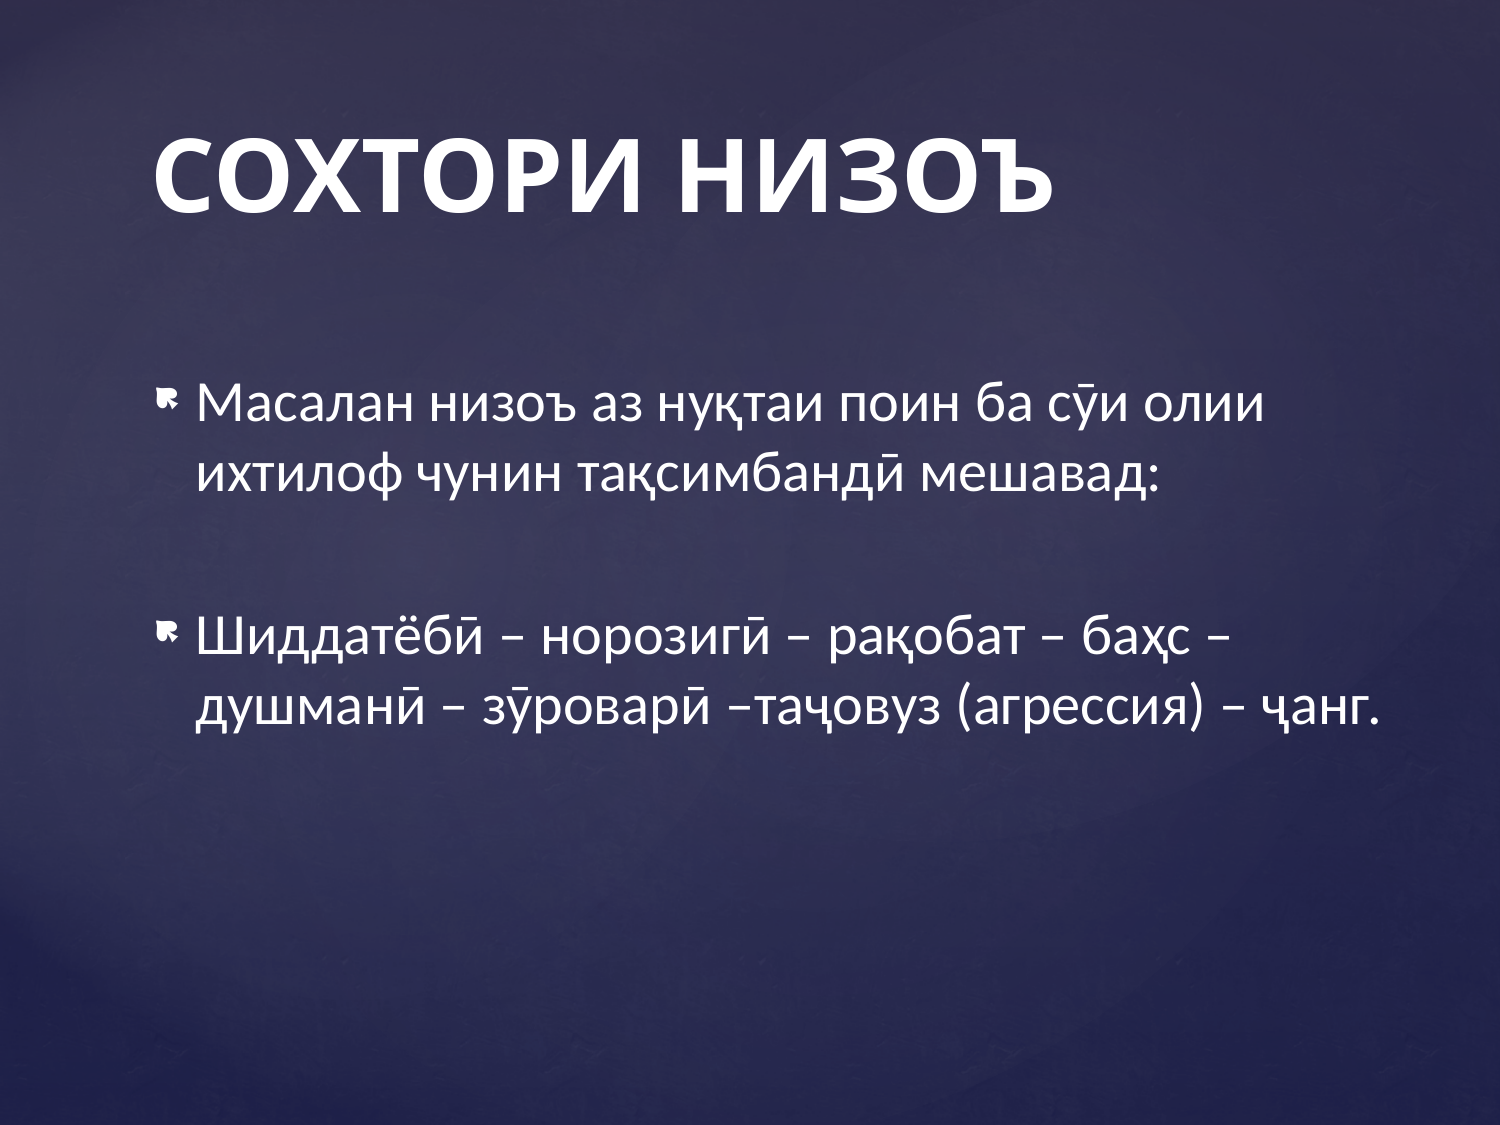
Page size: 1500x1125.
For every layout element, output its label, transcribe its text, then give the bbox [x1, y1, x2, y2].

title СОХТОРИ НИЗОЪ [135, 90, 1374, 240]
list Масалан низоъ аз нуқтаи поин ба сӯи олии ихтилоф чунин тақсимбандӣ мешавад: Шиддатёбӣ – норозигӣ – рақобат – баҳс – душманӣ – зӯроварӣ –таҷовуз (агрессия) – ҷанг. [135, 290, 1459, 891]
